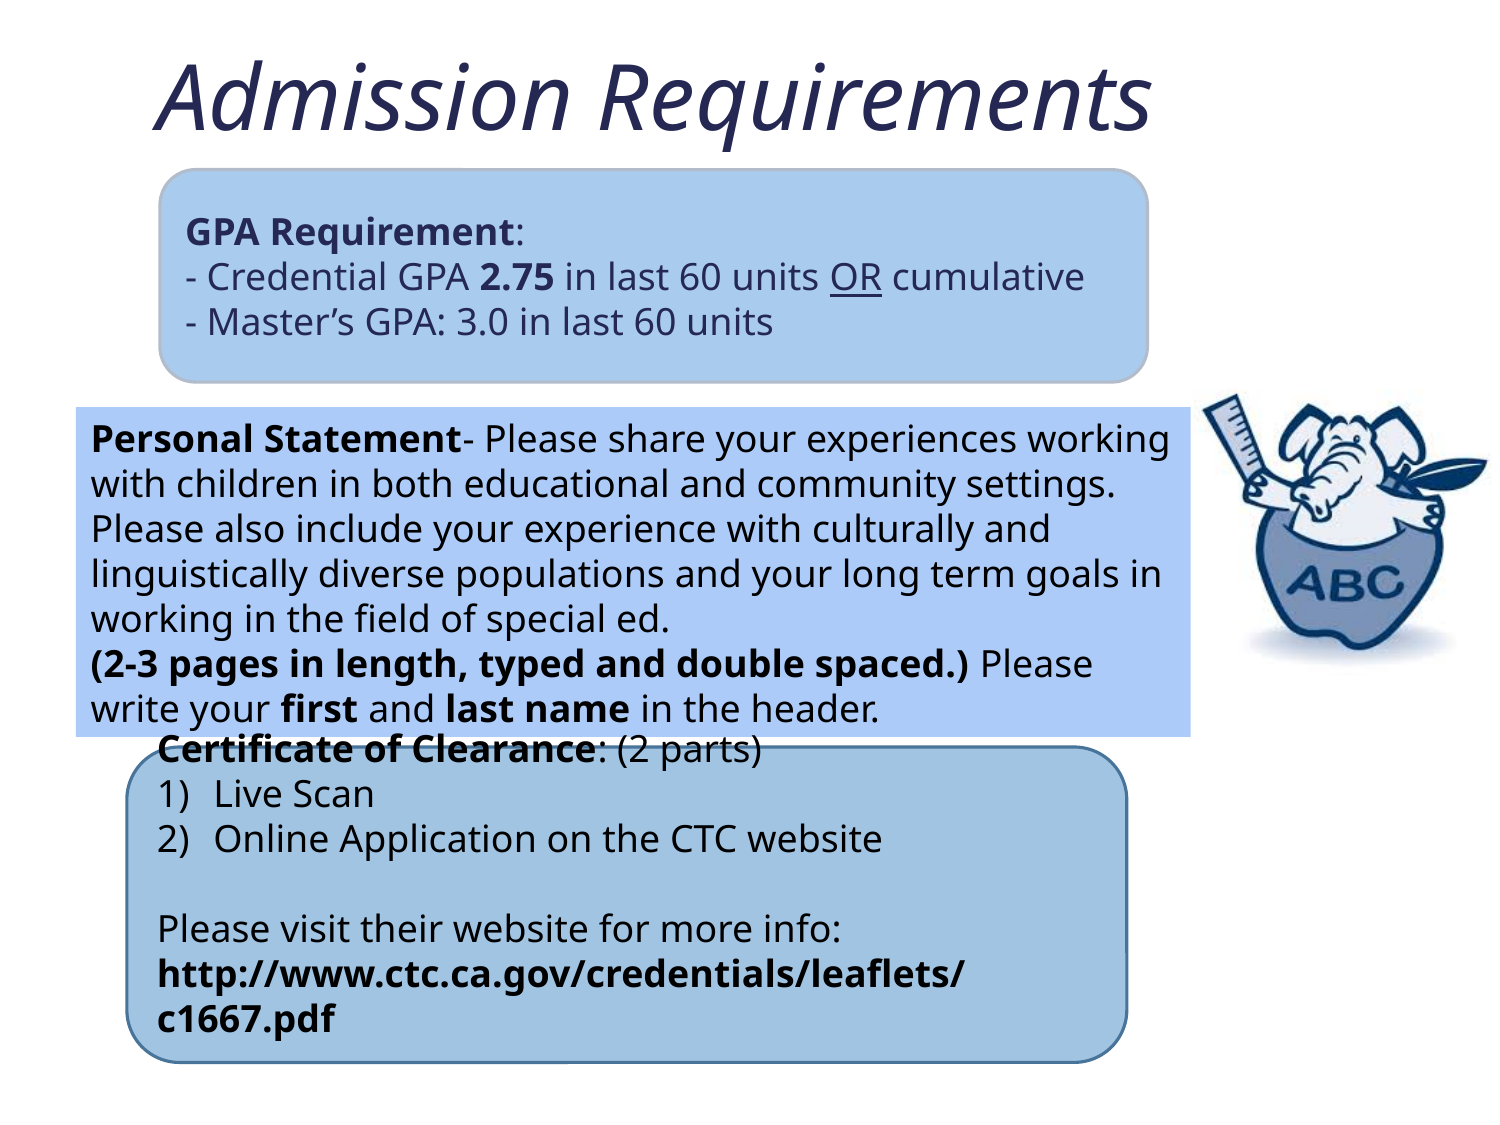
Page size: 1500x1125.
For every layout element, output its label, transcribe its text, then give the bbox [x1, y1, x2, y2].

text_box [155, 187, 1245, 1113]
text_box GPA Requirement: - Credential GPA 2.75 in last 60 units OR cumulative - Master’s GPA: 3.0 in last 60 units [163, 167, 1144, 186]
text_box Personal Statement- Please share your experiences working with children in both educational and community settings. Please also include your experience with culturally and linguistically diverse populations and your long term goals in working in the field of special ed. (2-3 pages in length, typed and double spaced.) Please write your first and last name in the header. [75, 407, 150, 737]
text_box Certificate of Clearance: (2 parts) Live Scan Online Application on the CTC website Please visit their website for more info: http://www.ctc.ca.gov/credentials/leaflets/c1667.pdf [125, 754, 150, 1056]
picture [1193, 369, 1500, 679]
title Admission Requirements [0, 24, 1350, 163]
